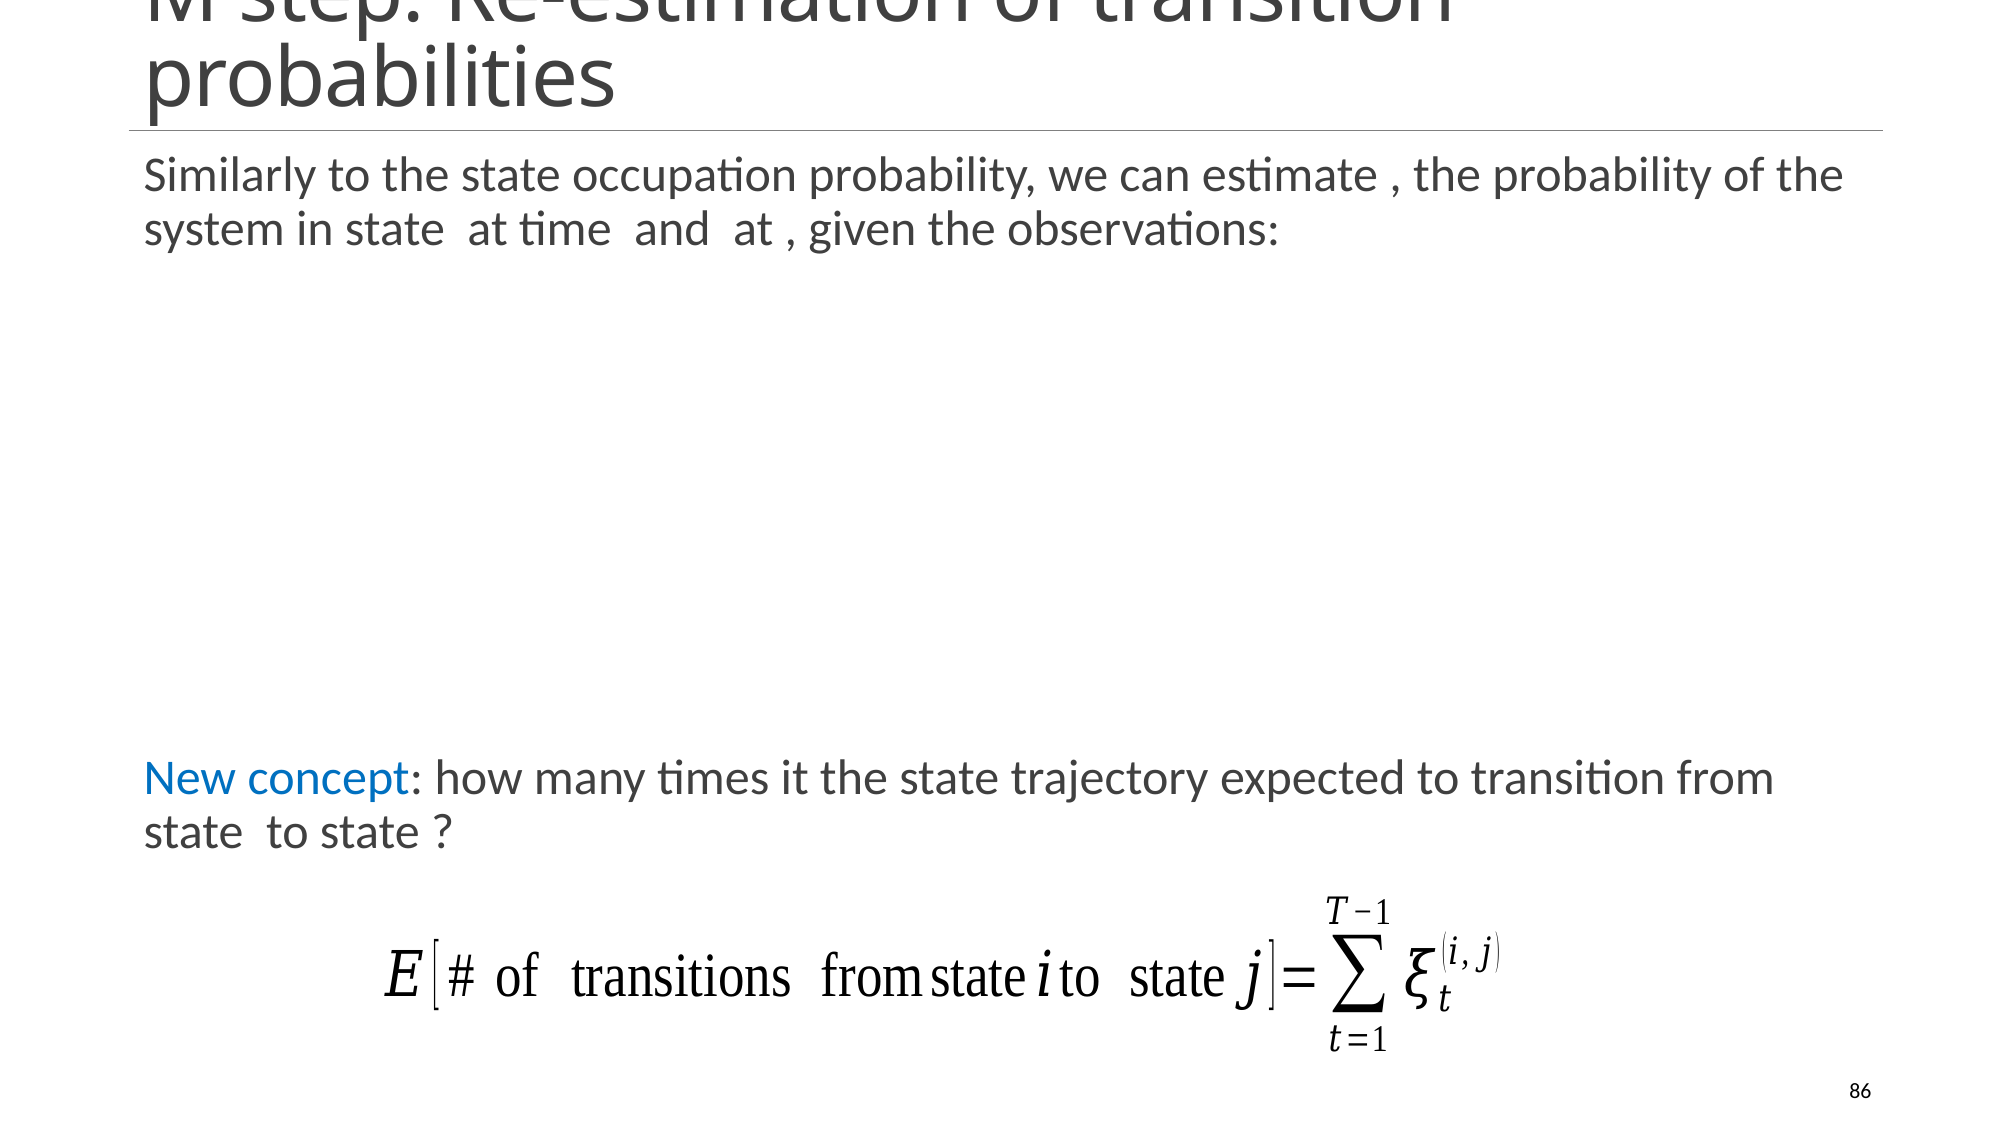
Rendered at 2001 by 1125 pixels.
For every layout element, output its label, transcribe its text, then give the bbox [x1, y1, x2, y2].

slide_number 86 [1671, 1059, 1887, 1120]
title M step: Re-estimation of transition probabilities [128, 19, 1883, 131]
